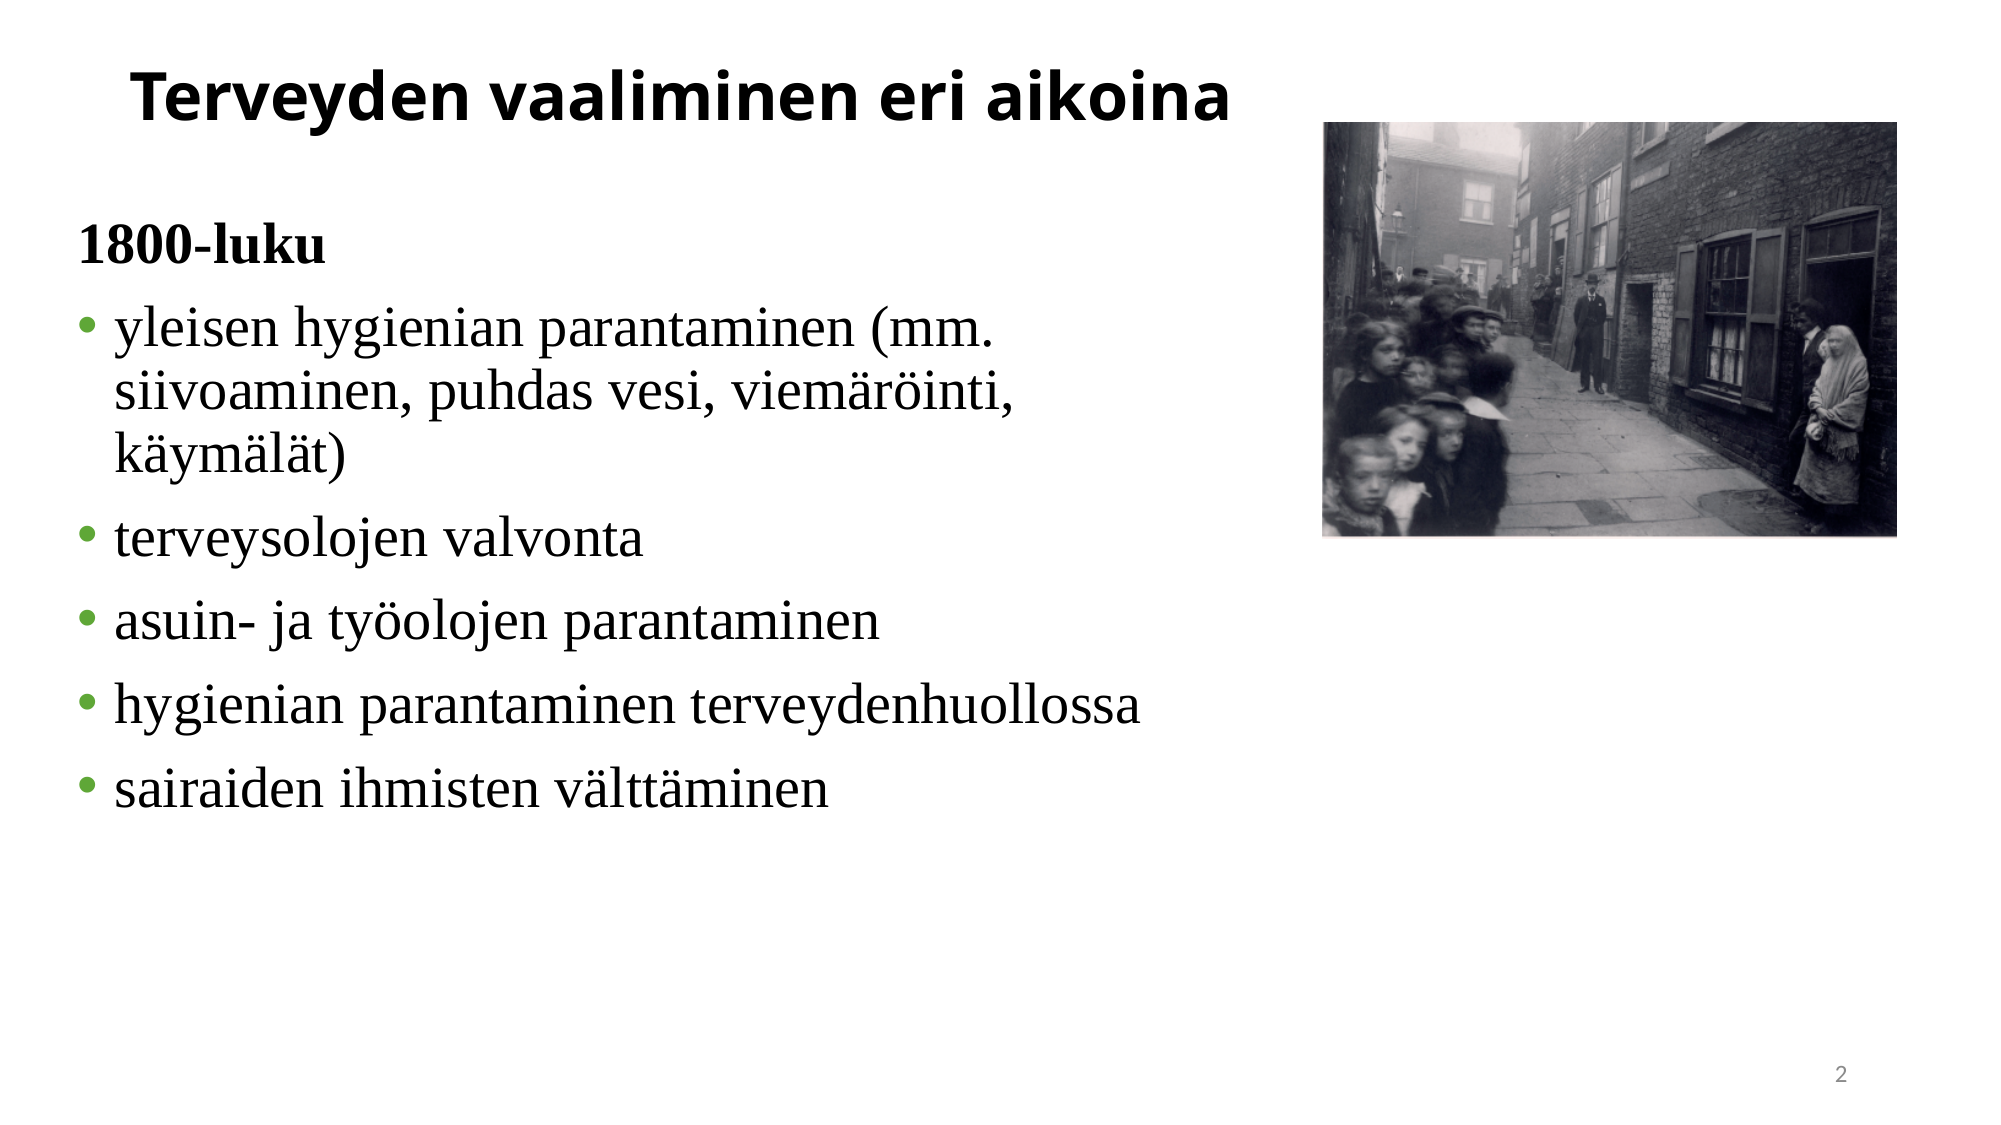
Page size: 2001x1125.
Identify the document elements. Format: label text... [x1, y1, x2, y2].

list 1800-luku yleisen hygienian parantaminen (mm. siivoaminen, puhdas vesi, viemäröinti, käymälät) terveysolojen valvonta asuin- ja työolojen parantaminen hygienian parantaminen terveydenhuollossa sairaiden ihmisten välttäminen [62, 205, 1242, 1043]
picture [1322, 122, 1897, 539]
slide_number 2 [1412, 1042, 1863, 1103]
title Terveyden vaaliminen eri aikoina [114, 37, 1323, 160]
